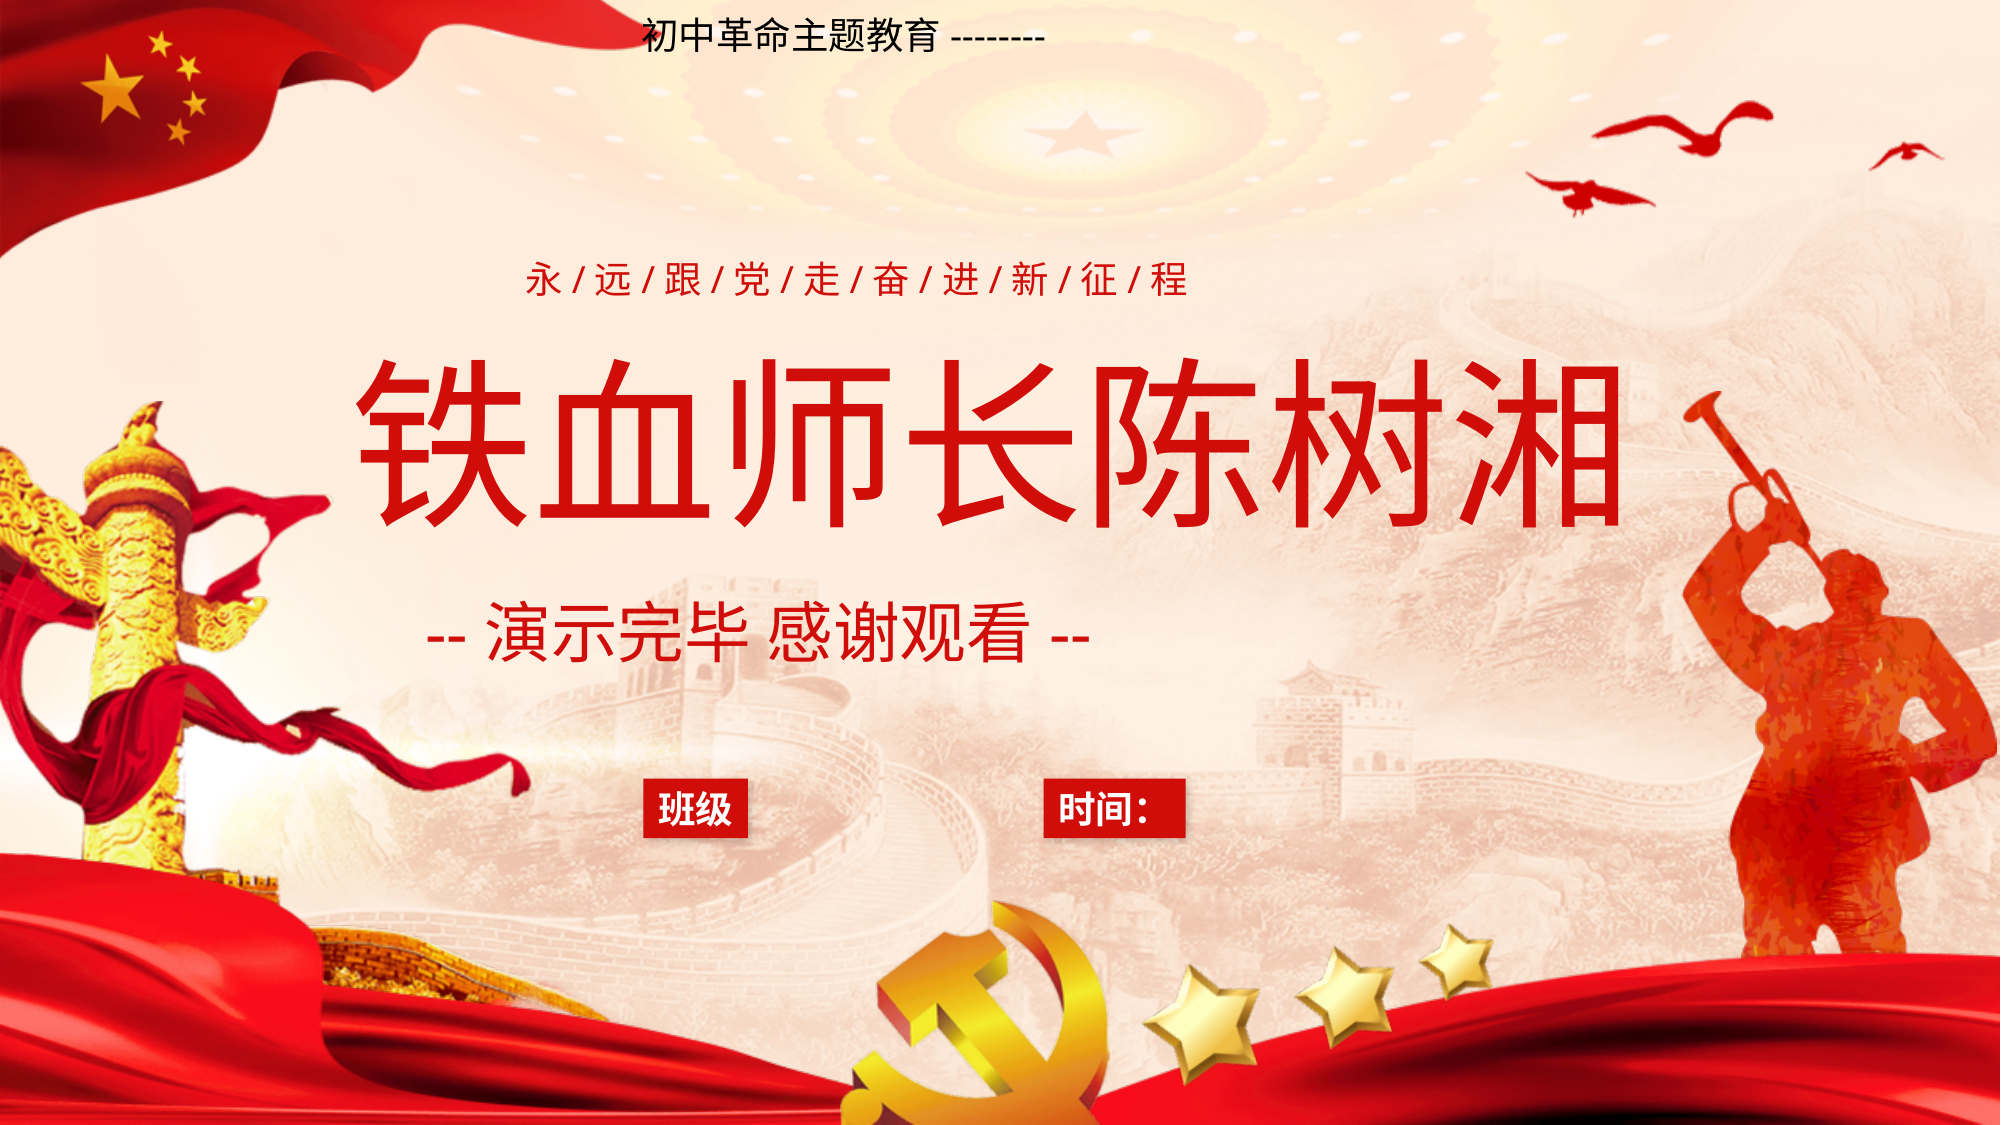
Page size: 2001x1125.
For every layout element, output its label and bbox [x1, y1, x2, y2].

text_box [643, 778, 1186, 839]
picture [0, 0, 2000, 1125]
